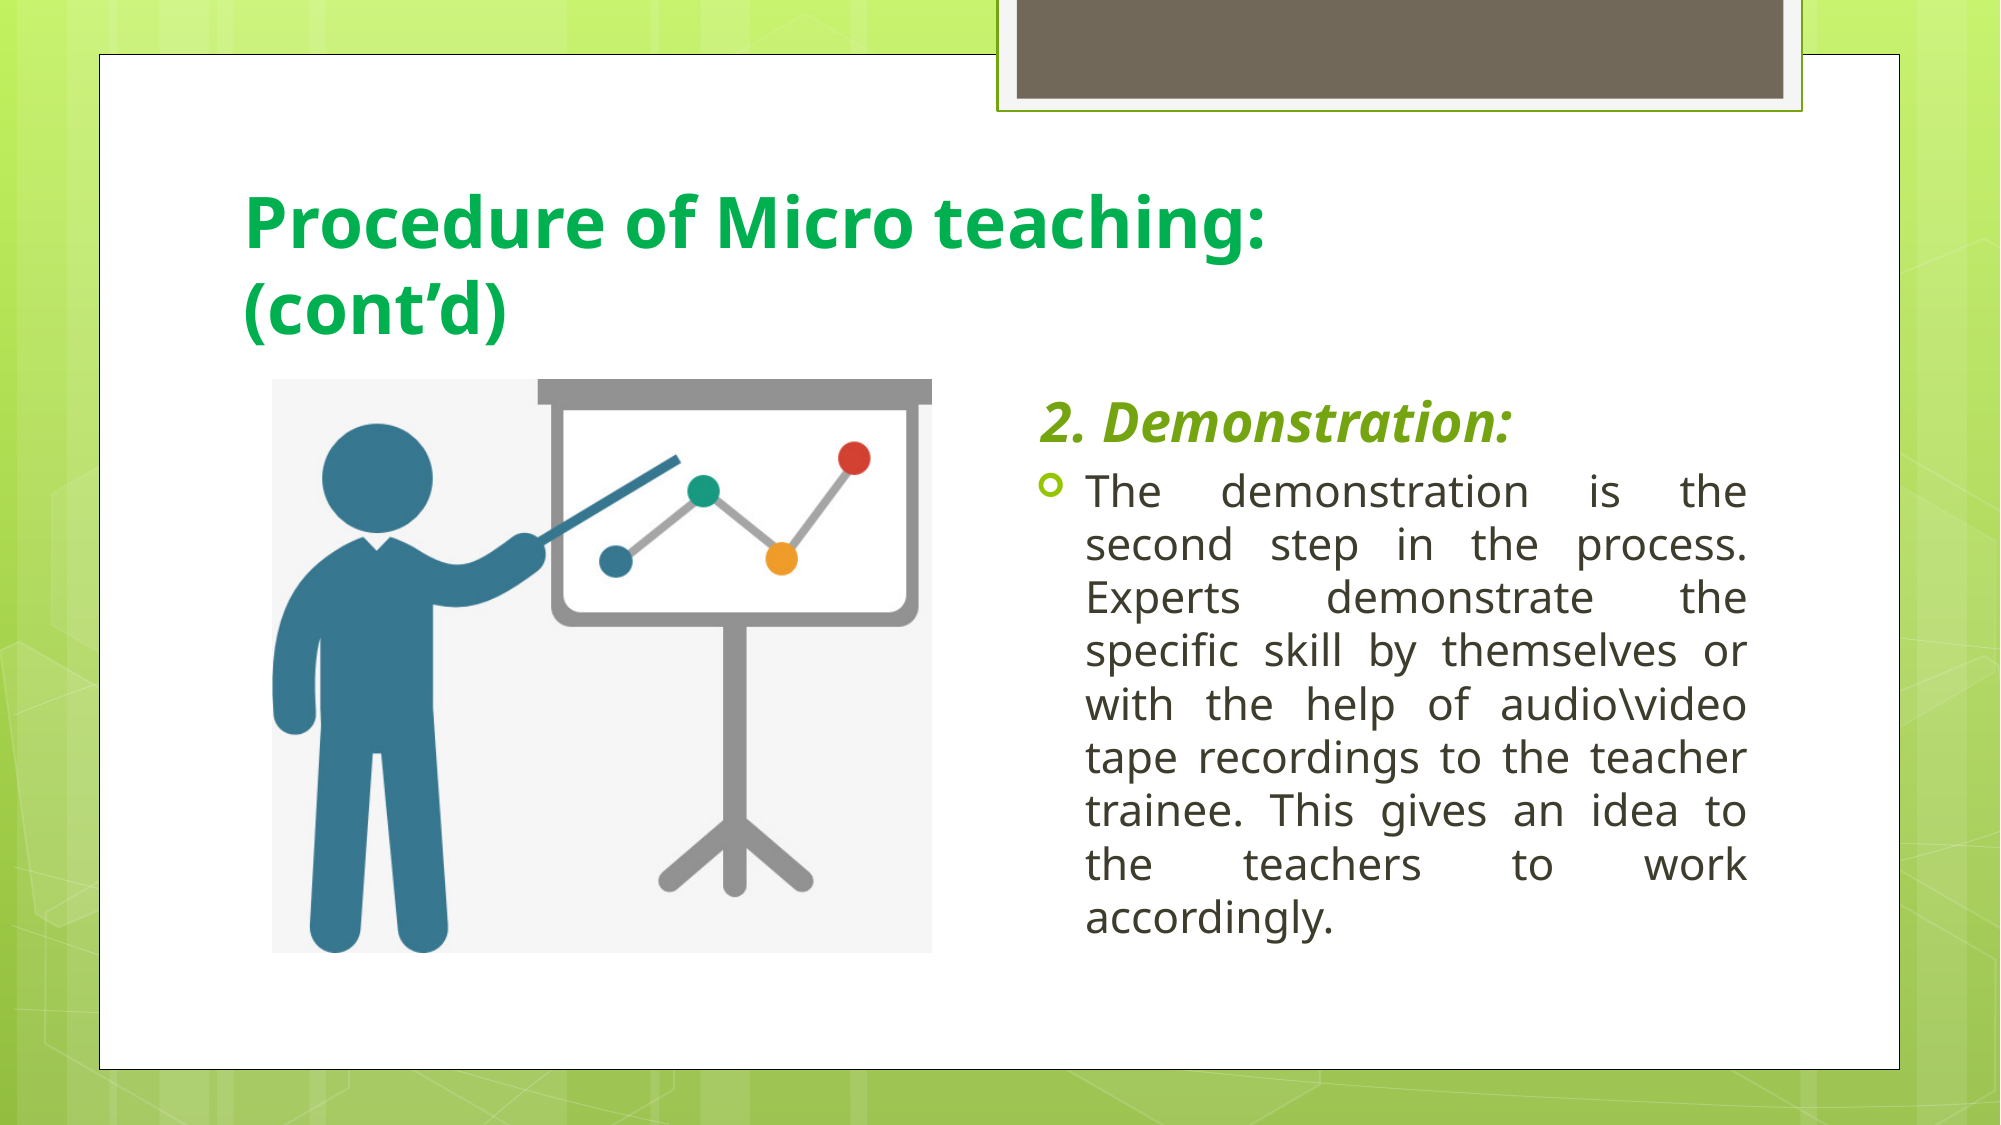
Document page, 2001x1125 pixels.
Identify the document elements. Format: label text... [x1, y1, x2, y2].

title Procedure of Micro teaching: (cont’d) [228, 168, 1765, 357]
list 2. Demonstration: The demonstration is the second step in the process. Experts demonstrate the specific skill by themselves or with the help of audio\video tape recordings to the teacher trainee. This gives an idea to the teachers to work accordingly. [1015, 379, 1764, 953]
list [272, 379, 932, 953]
